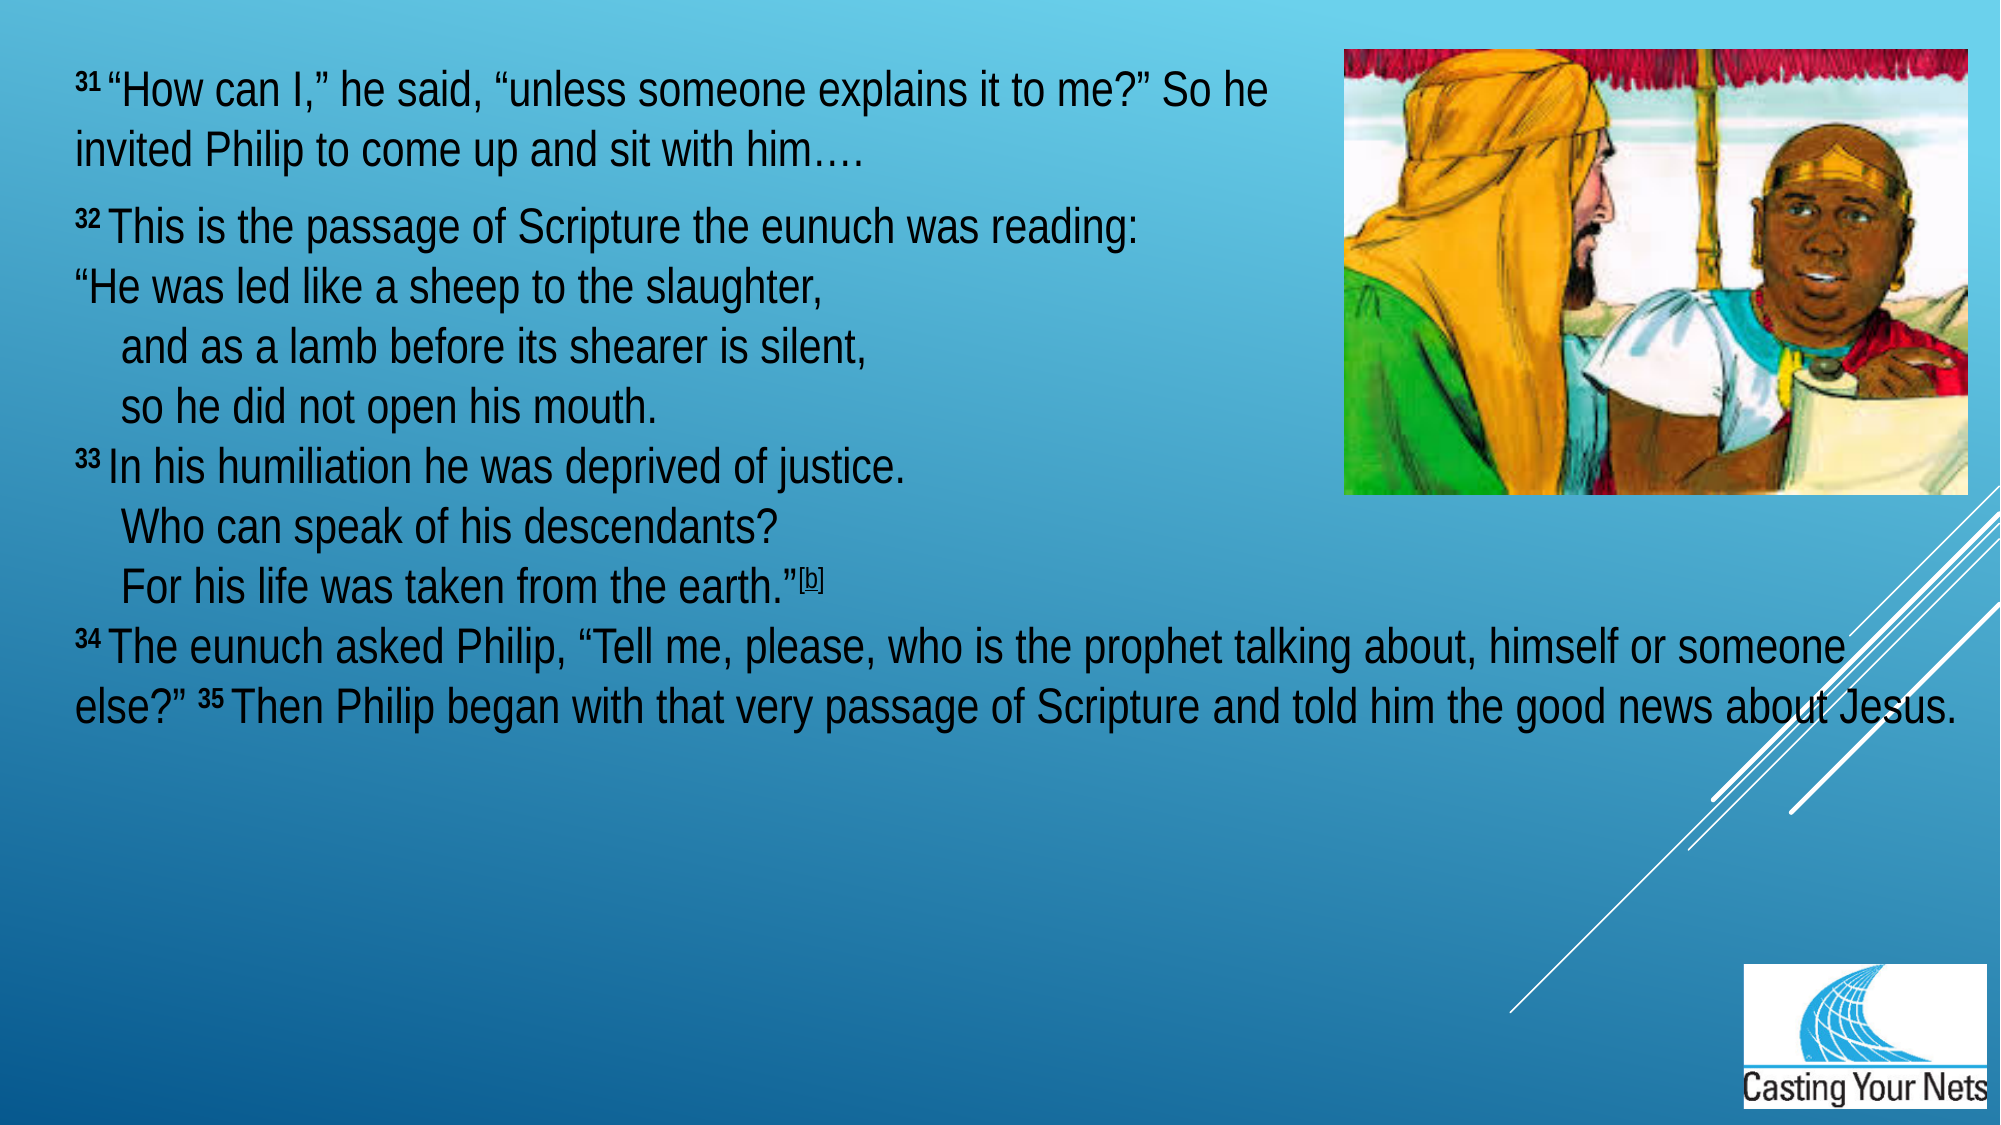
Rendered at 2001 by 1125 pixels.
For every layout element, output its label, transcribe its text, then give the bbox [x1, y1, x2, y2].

text_box 31 “How can I,” he said, “unless someone explains it to me?” So he invited Philip to come up and sit with him…. [60, 49, 1344, 185]
text_box 32 This is the passage of Scripture the eunuch was reading: “He was led like a sheep to the slaughter, and as a lamb before its shearer is silent, so he did not open his mouth. 33 In his humiliation he was deprived of justice. Who can speak of his descendants? For his life was taken from the earth.”[b] 34 The eunuch asked Philip, “Tell me, please, who is the prophet talking about, himself or someone else?” 35 Then Philip began with that very passage of Scripture and told him the good news about Jesus. [60, 185, 1987, 741]
picture [1743, 964, 1988, 1109]
picture [1344, 49, 1968, 496]
